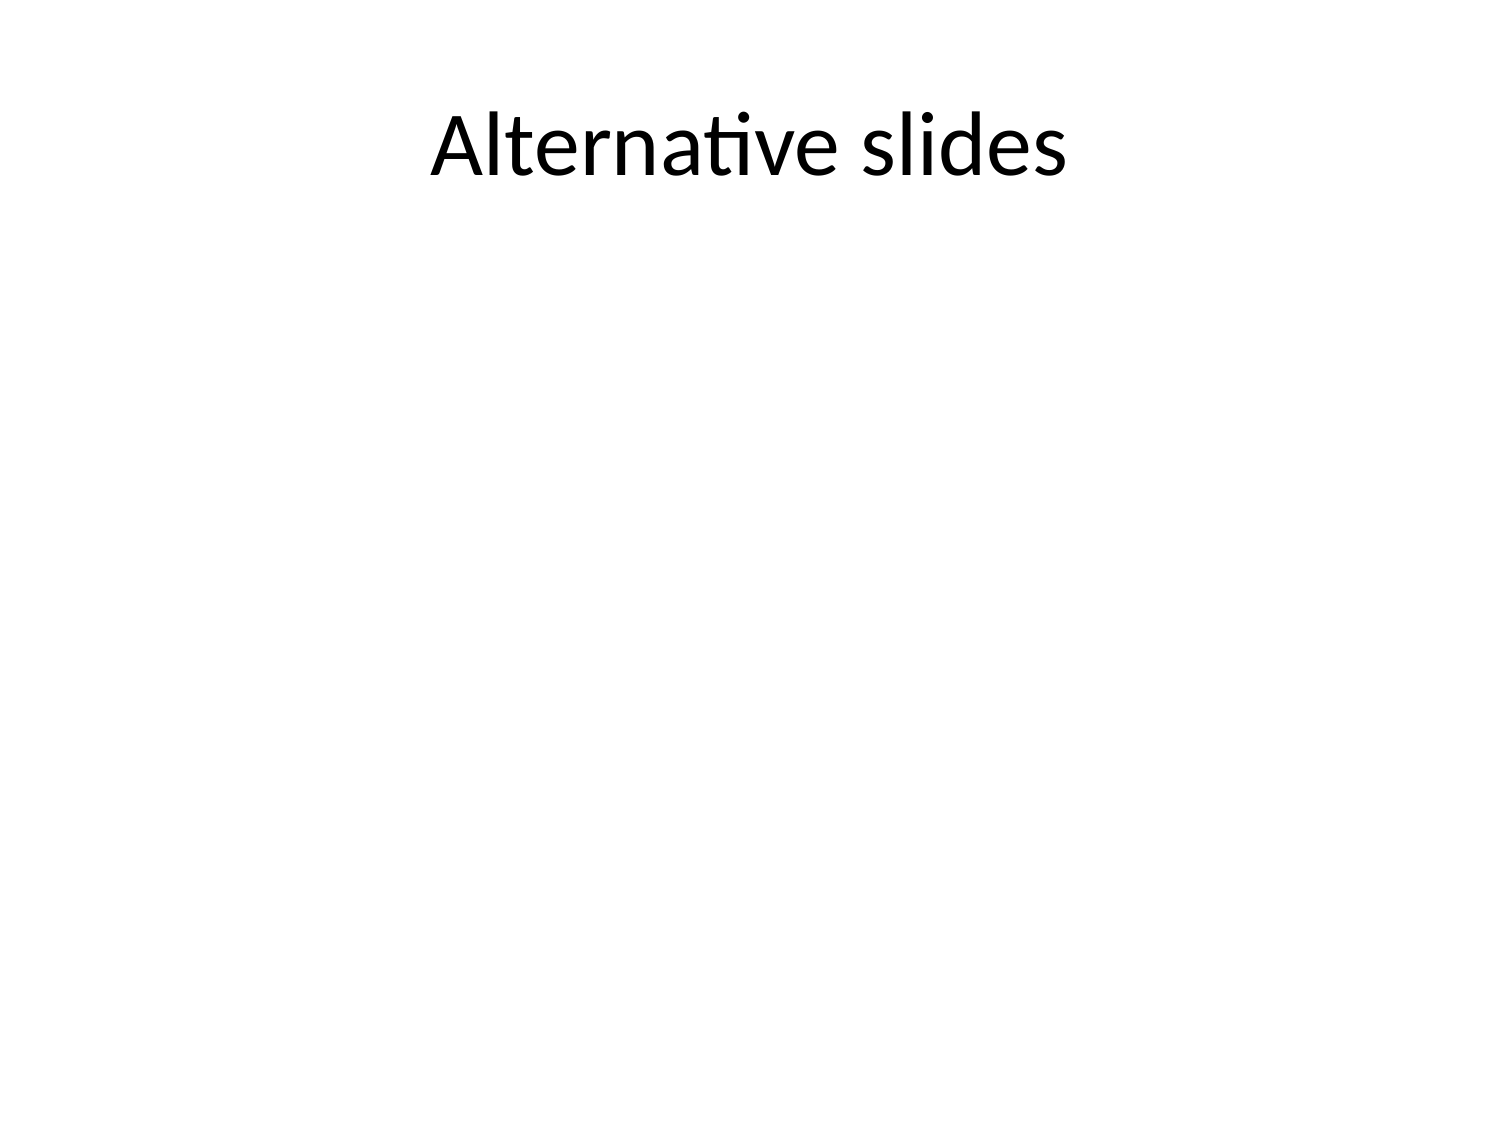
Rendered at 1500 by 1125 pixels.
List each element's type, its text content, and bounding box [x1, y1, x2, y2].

title Alternative slides [75, 45, 1425, 233]
